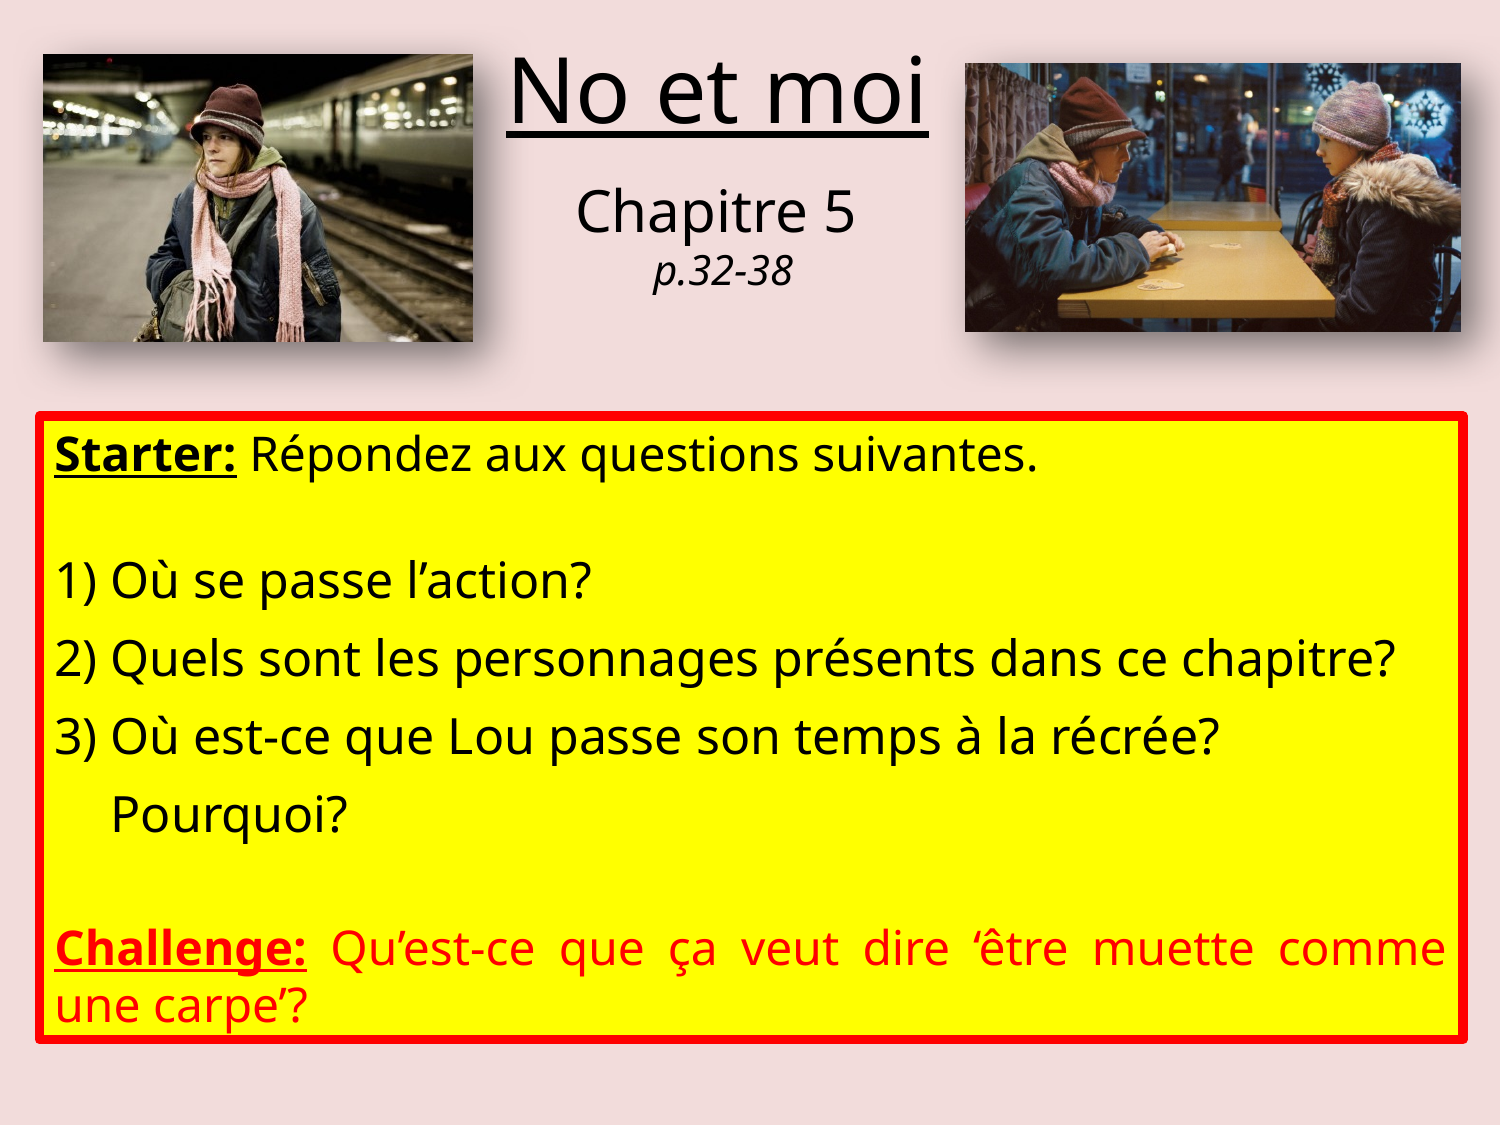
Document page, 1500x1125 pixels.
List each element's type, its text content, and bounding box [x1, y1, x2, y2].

text_box Chapitre 5 p.32-38 [558, 166, 889, 302]
picture [42, 54, 474, 342]
text_box No et moi [274, 24, 1160, 150]
text_box Starter: Répondez aux questions suivantes. Où se passe l’action? Quels sont les personnages présents dans ce chapitre? Où est-ce que Lou passe son temps à la récrée? Pourquoi? Challenge: Qu’est-ce que ça veut dire ‘être muette comme une carpe’? [39, 416, 1463, 1040]
picture [964, 63, 1461, 332]
